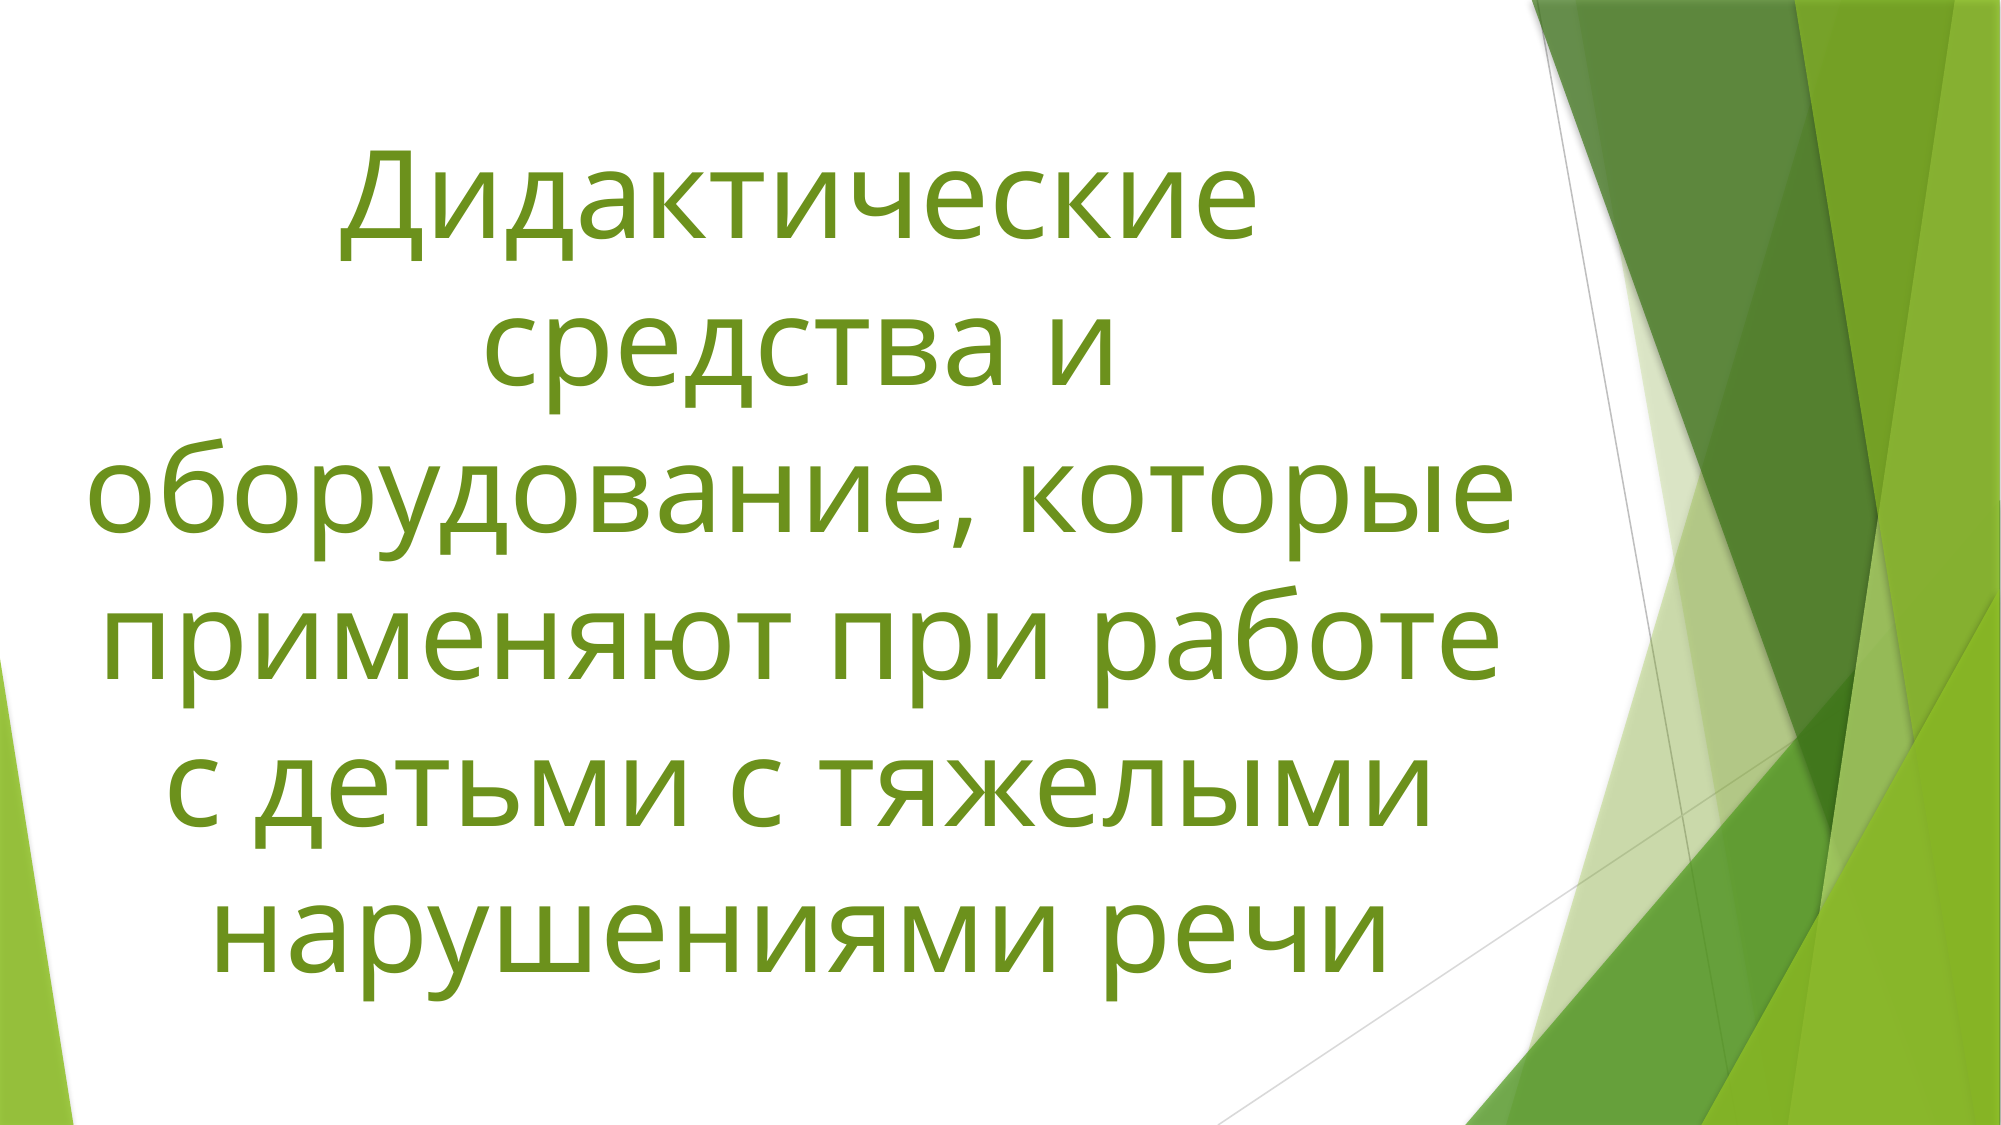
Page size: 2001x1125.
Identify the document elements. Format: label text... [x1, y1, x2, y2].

list Дидактические средства и оборудование, которые применяют при работе с детьми с тяжелыми нарушениями речи [66, 108, 1536, 1019]
